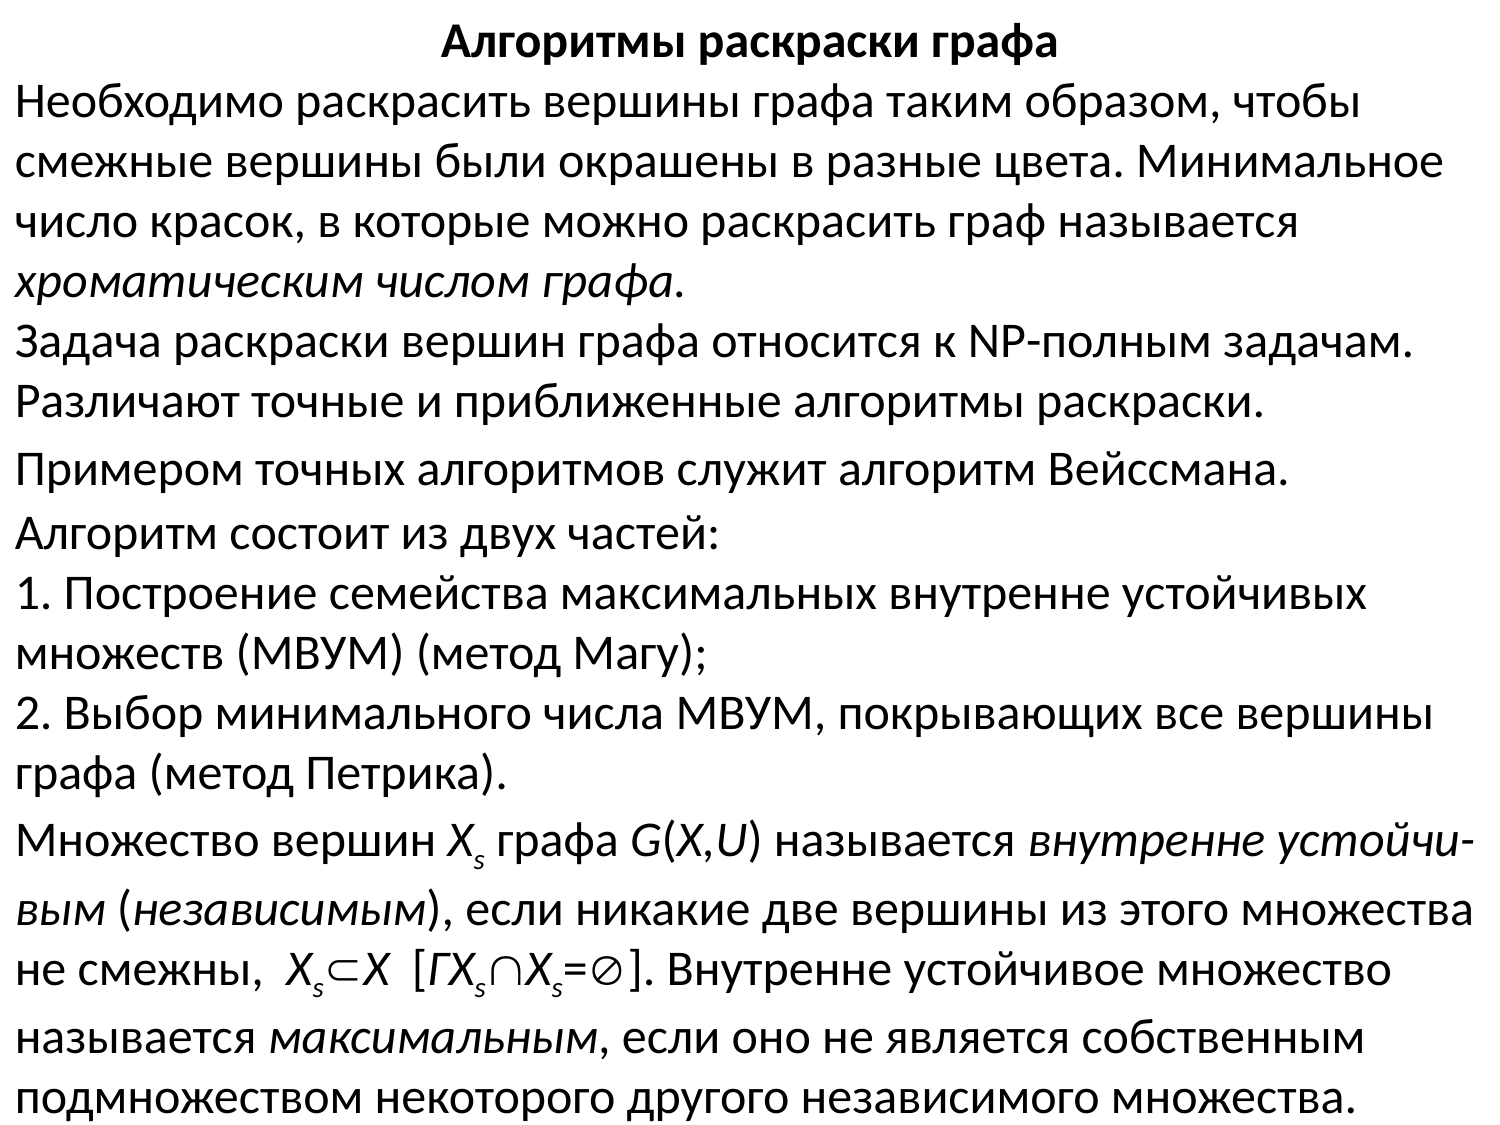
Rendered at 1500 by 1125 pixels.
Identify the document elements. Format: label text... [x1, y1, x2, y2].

text_box Примером точных алгоритмов служит алгоритм Вейссмана. [0, 427, 1500, 492]
text_box Множество вершин Хs графа G(X,U) называется внутренне устойчи-вым (независимым), если никакие две вершины из этого множества не смежны, XsX [ГXsXs=]. Внутренне устойчивое множество называется максимальным, если оно не является собственным подмножеством некоторого другого независимого множества. [0, 799, 1500, 1125]
text_box Алгоритм состоит из двух частей: 1. Построение семейства максимальных внутренне устойчивых множеств (МВУМ) (метод Магу); 2. Выбор минимального числа МВУМ, покрывающих все вершины графа (метод Петрика). [0, 492, 1500, 799]
text_box Алгоритмы раскраски графа Необходимо раскрасить вершины графа таким образом, чтобы смежные вершины были окрашены в разные цвета. Минимальное число красок, в которые можно раскрасить граф называется хроматическим числом графа. Задача раскраски вершин графа относится к NP-полным задачам. Различают точные и приближенные алгоритмы раскраски. [0, 0, 1500, 427]
